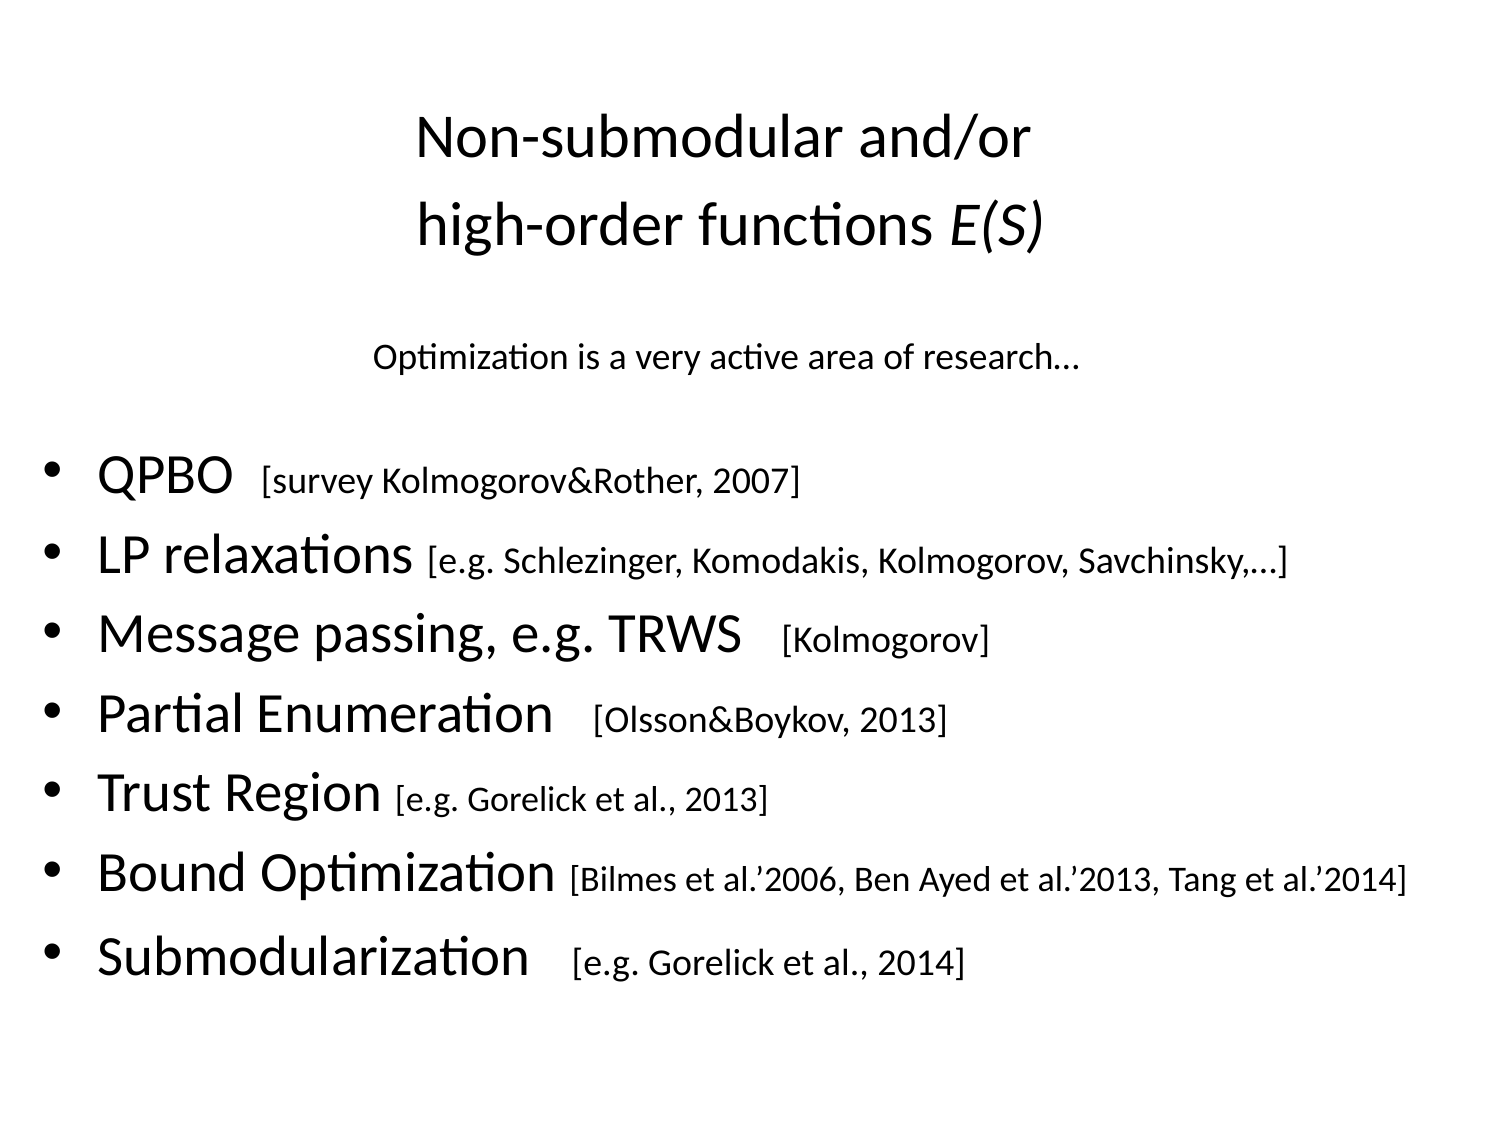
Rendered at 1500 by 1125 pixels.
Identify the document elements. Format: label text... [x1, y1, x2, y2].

text_box Non-submodular and/or high-order functions E(S) [49, 87, 1413, 265]
text_box Optimization is a very active area of research… [357, 324, 1096, 385]
list QPBO [survey Kolmogorov&Rother, 2007] LP relaxations [e.g. Schlezinger, Komodakis, Kolmogorov, Savchinsky,…] Message passing, e.g. TRWS [Kolmogorov] Partial Enumeration [Olsson&Boykov, 2013] Trust Region [e.g. Gorelick et al., 2013] Bound Optimization [Bilmes et al.’2006, Ben Ayed et al.’2013, Tang et al.’2014] Submodularization [e.g. Gorelick et al., 2014] [27, 425, 1500, 1000]
